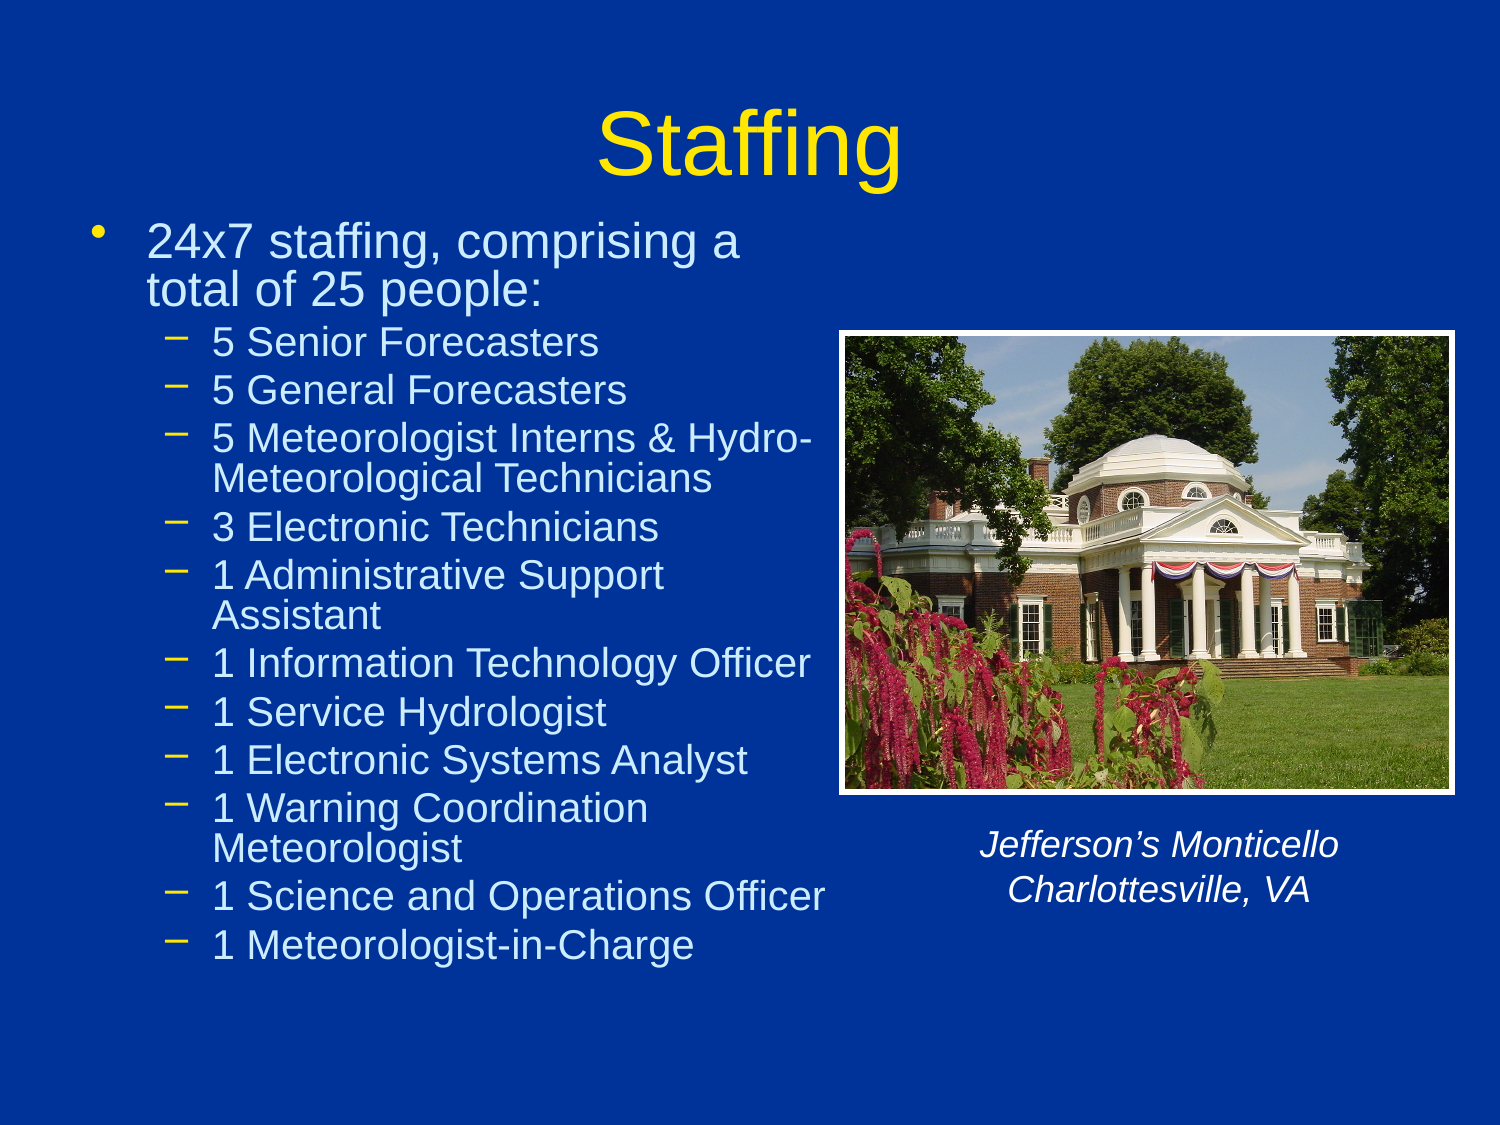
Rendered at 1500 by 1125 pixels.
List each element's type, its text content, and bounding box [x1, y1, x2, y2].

text_box Jefferson’s Monticello Charlottesville, VA [964, 812, 1354, 918]
list 24x7 staffing, comprising a total of 25 people: 5 Senior Forecasters 5 General Forecasters 5 Meteorologist Interns & Hydro-Meteorological Technicians 3 Electronic Technicians 1 Administrative Support Assistant 1 Information Technology Officer 1 Service Hydrologist 1 Electronic Systems Analyst 1 Warning Coordination Meteorologist 1 Science and Operations Officer 1 Meteorologist-in-Charge [75, 212, 850, 1050]
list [844, 335, 1450, 790]
title Staffing [75, 45, 1425, 233]
